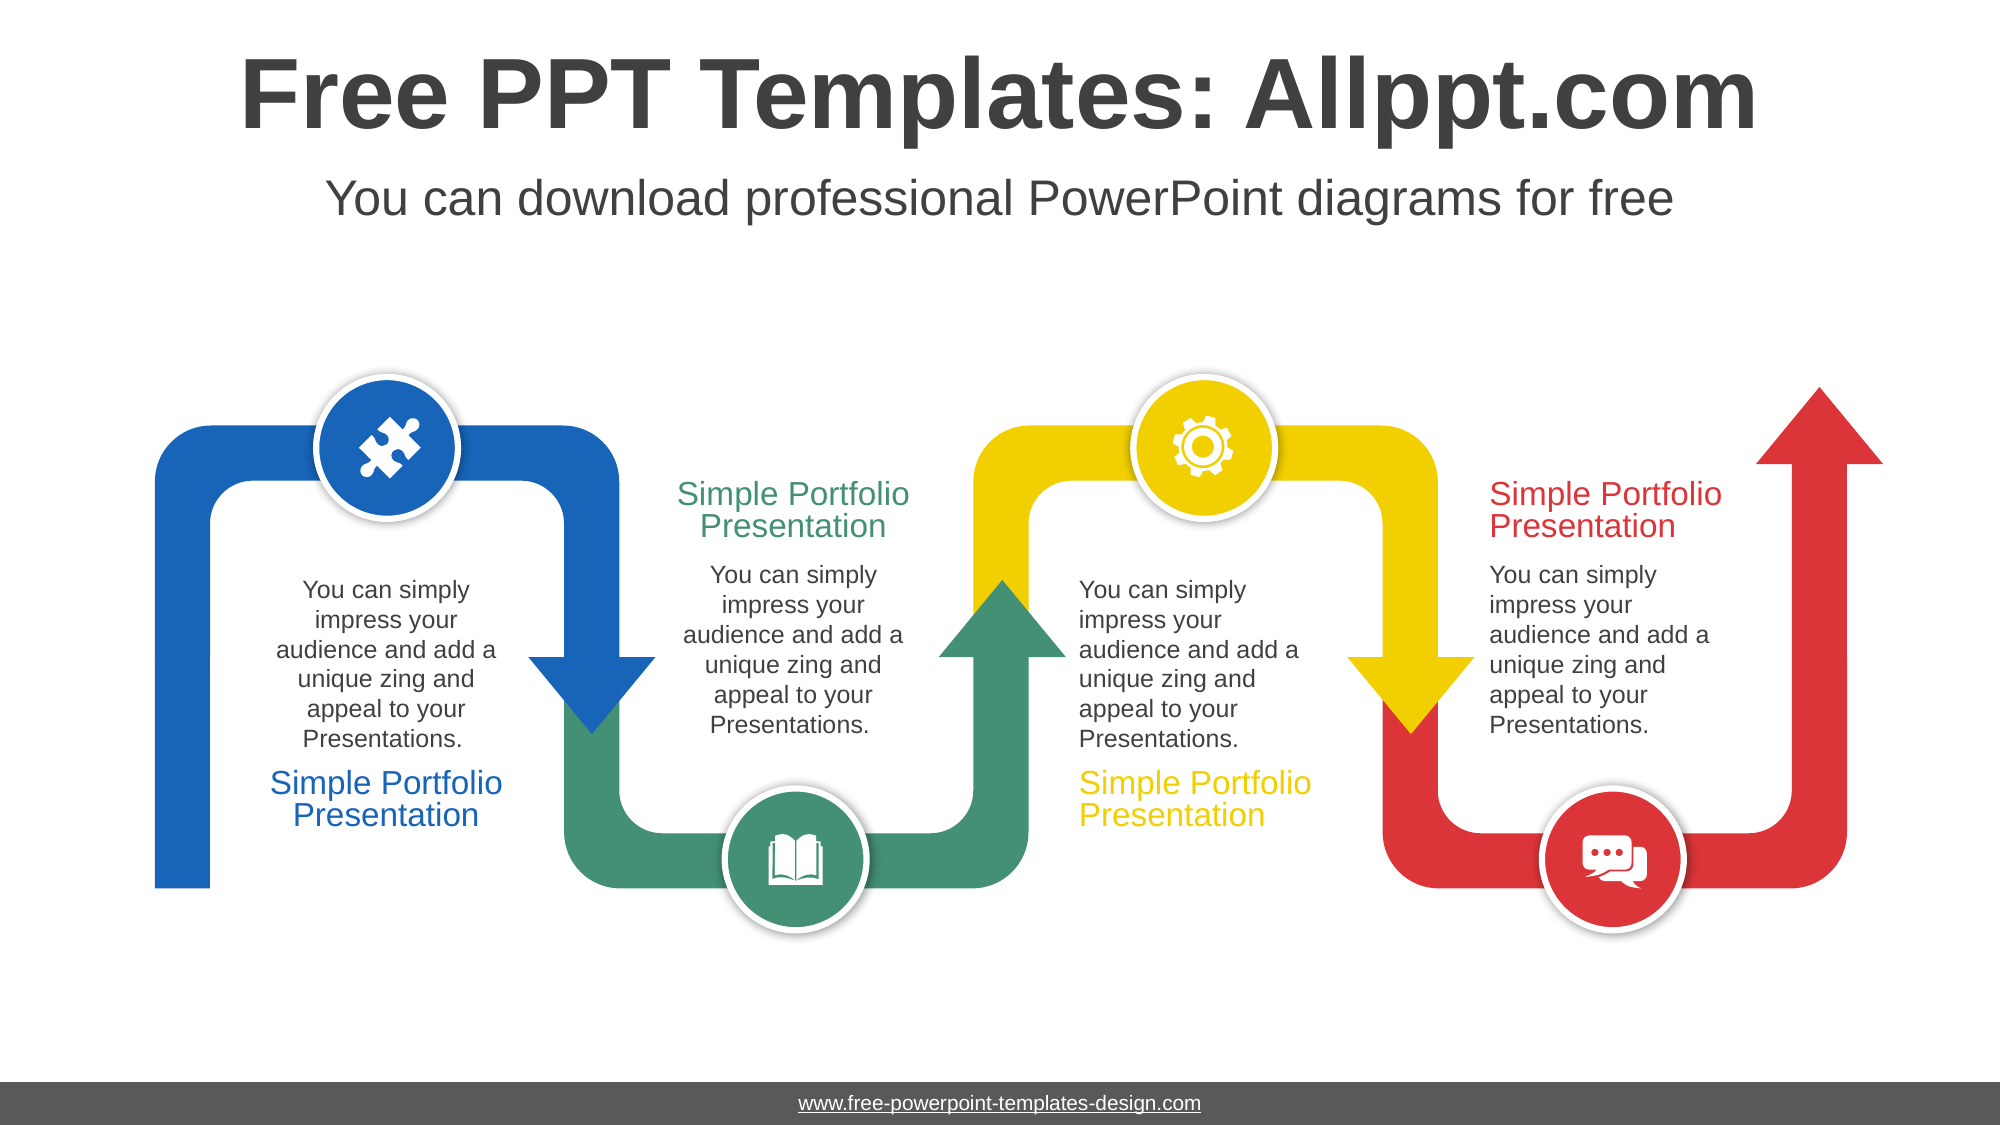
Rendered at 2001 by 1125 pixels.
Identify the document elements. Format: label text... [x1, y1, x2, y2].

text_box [154, 425, 656, 889]
text_box [404, 417, 421, 425]
title Free PPT Templates: Allppt.com [0, 32, 2000, 161]
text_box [657, 472, 931, 749]
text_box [656, 579, 1066, 889]
text_box [1136, 375, 1273, 425]
text_box [380, 415, 400, 425]
text_box [318, 375, 456, 425]
list You can download professional PowerPoint diagrams for free [0, 164, 2000, 234]
text_box [1181, 414, 1217, 425]
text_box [1382, 386, 1884, 889]
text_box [973, 425, 1475, 735]
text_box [1474, 472, 1752, 749]
text_box www.free-powerpoint-templates-design.com [0, 1082, 2000, 1123]
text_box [1064, 565, 1341, 842]
text_box [730, 889, 862, 932]
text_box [250, 565, 524, 842]
text_box [1547, 889, 1679, 932]
